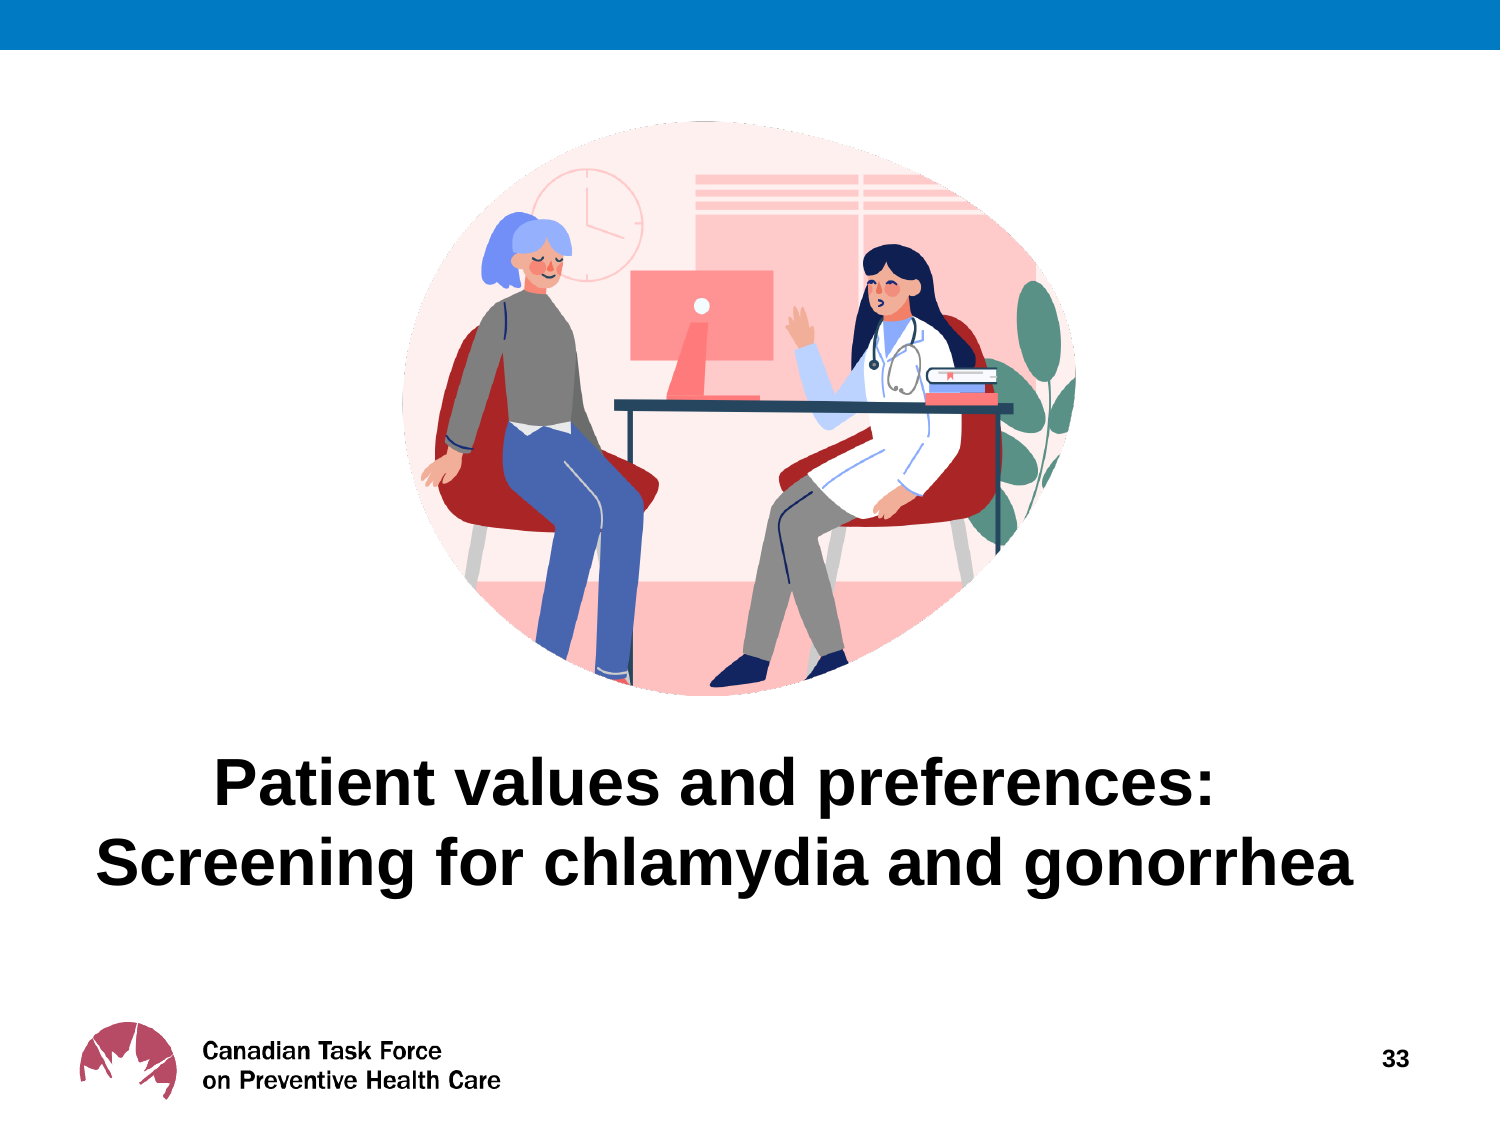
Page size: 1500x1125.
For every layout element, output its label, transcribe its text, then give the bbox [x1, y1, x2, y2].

picture [75, 1021, 504, 1100]
slide_number 33 [1074, 1027, 1425, 1088]
picture [281, 103, 1143, 870]
title Patient values and preferences: Screening for chlamydia and gonorrhea [24, 737, 1425, 900]
